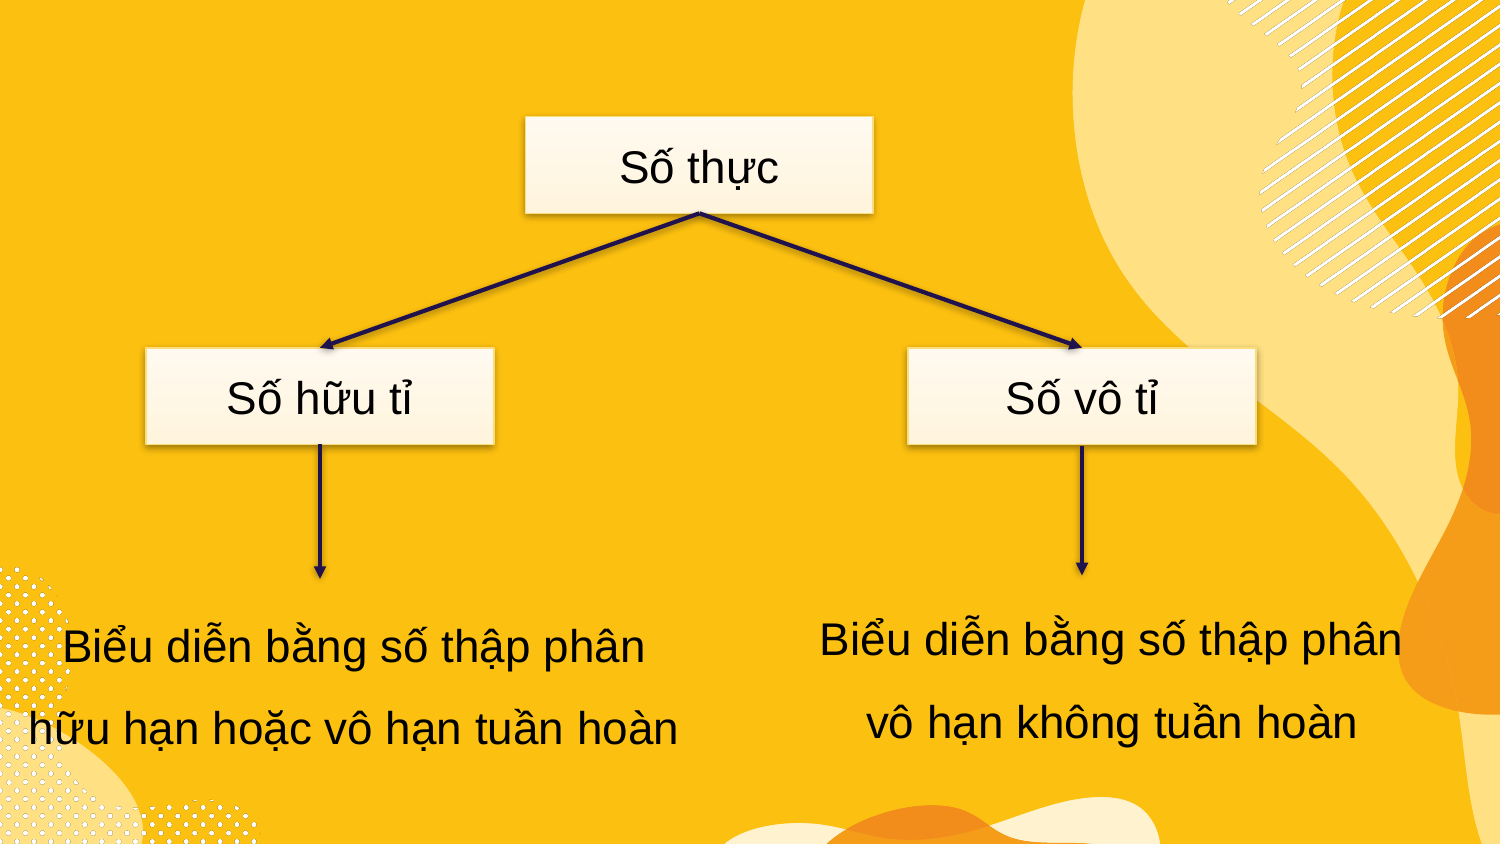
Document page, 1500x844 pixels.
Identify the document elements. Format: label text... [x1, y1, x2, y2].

picture [0, 562, 487, 844]
text_box Số hữu tỉ [145, 347, 495, 445]
text_box Biểu diễn bằng số thập phân hữu hạn hoặc vô hạn tuần hoàn [7, 581, 701, 762]
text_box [711, 796, 902, 844]
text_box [699, 213, 1083, 348]
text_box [319, 213, 697, 348]
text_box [907, 0, 1500, 844]
text_box Số thực [525, 116, 874, 211]
text_box Biểu diễn bằng số thập phân vô hạn không tuần hoàn [774, 575, 902, 755]
